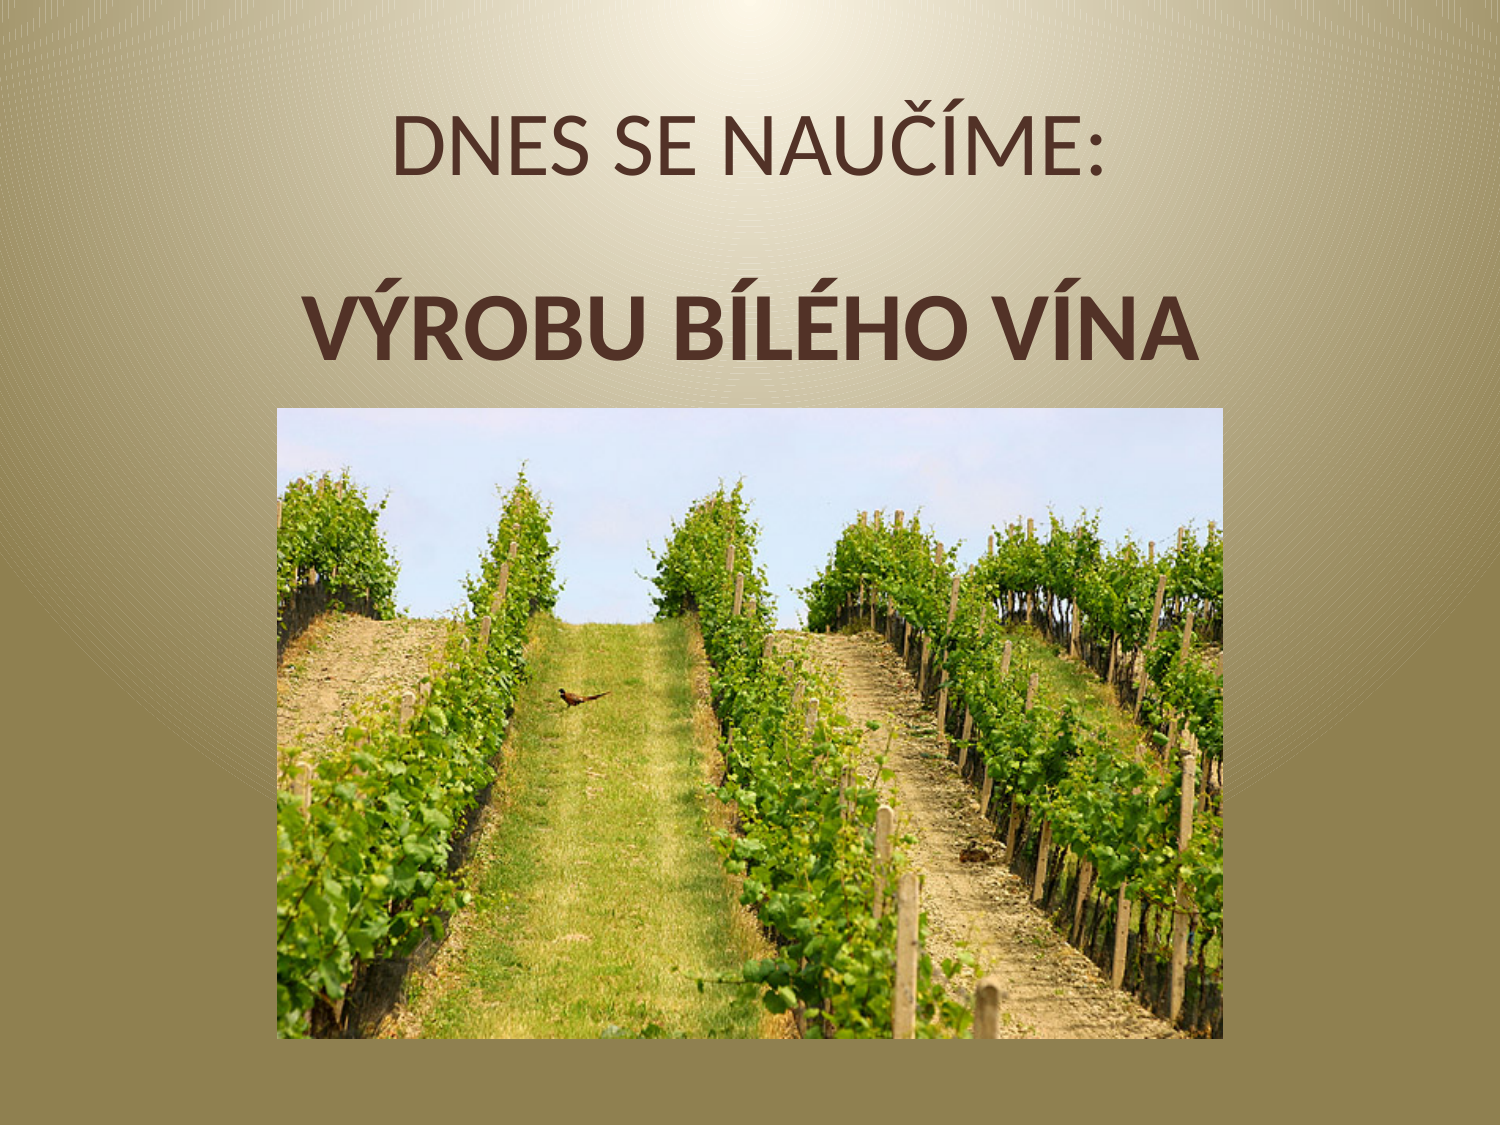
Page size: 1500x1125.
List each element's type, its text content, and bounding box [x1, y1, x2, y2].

picture [277, 408, 1223, 1040]
list VÝROBU BÍLÉHO VÍNA [277, 255, 1225, 390]
title DNES SE NAUČÍME: [75, 45, 1425, 233]
